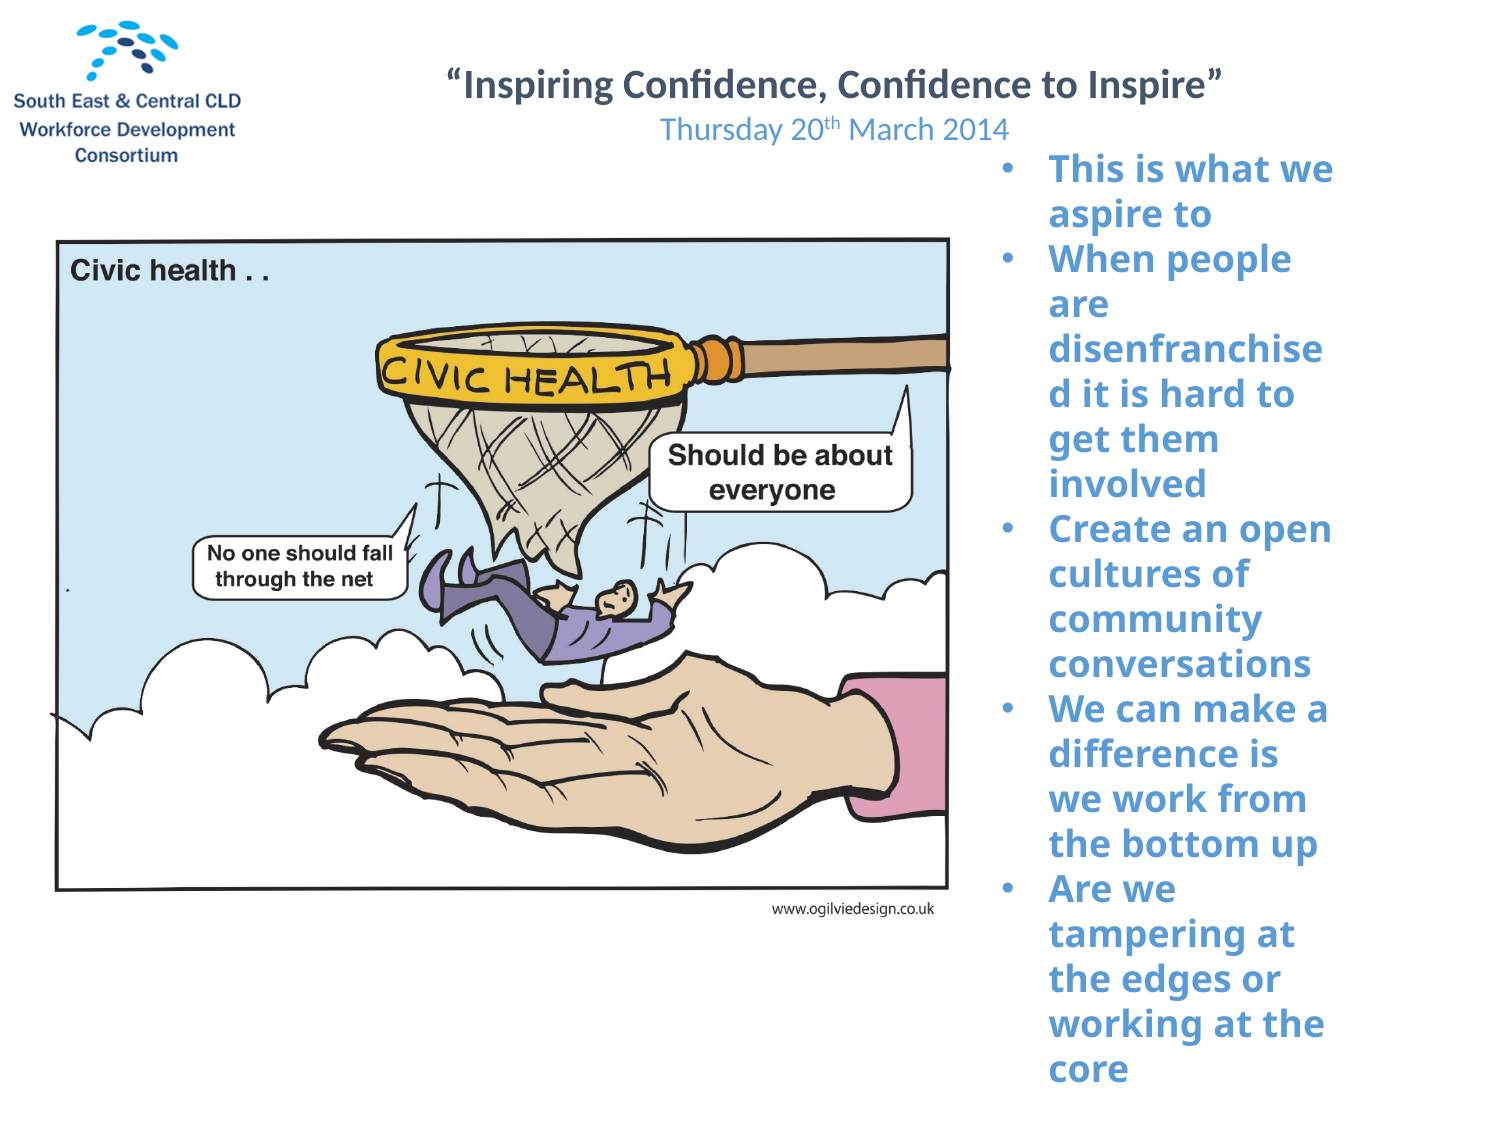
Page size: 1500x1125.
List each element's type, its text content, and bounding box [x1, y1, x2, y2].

picture [11, 17, 244, 166]
text_box This is what we aspire to When people are disenfranchised it is hard to get them involved Create an open cultures of community conversations We can make a difference is we work from the bottom up Are we tampering at the edges or working at the core [986, 137, 1358, 1098]
picture [0, 212, 1004, 923]
